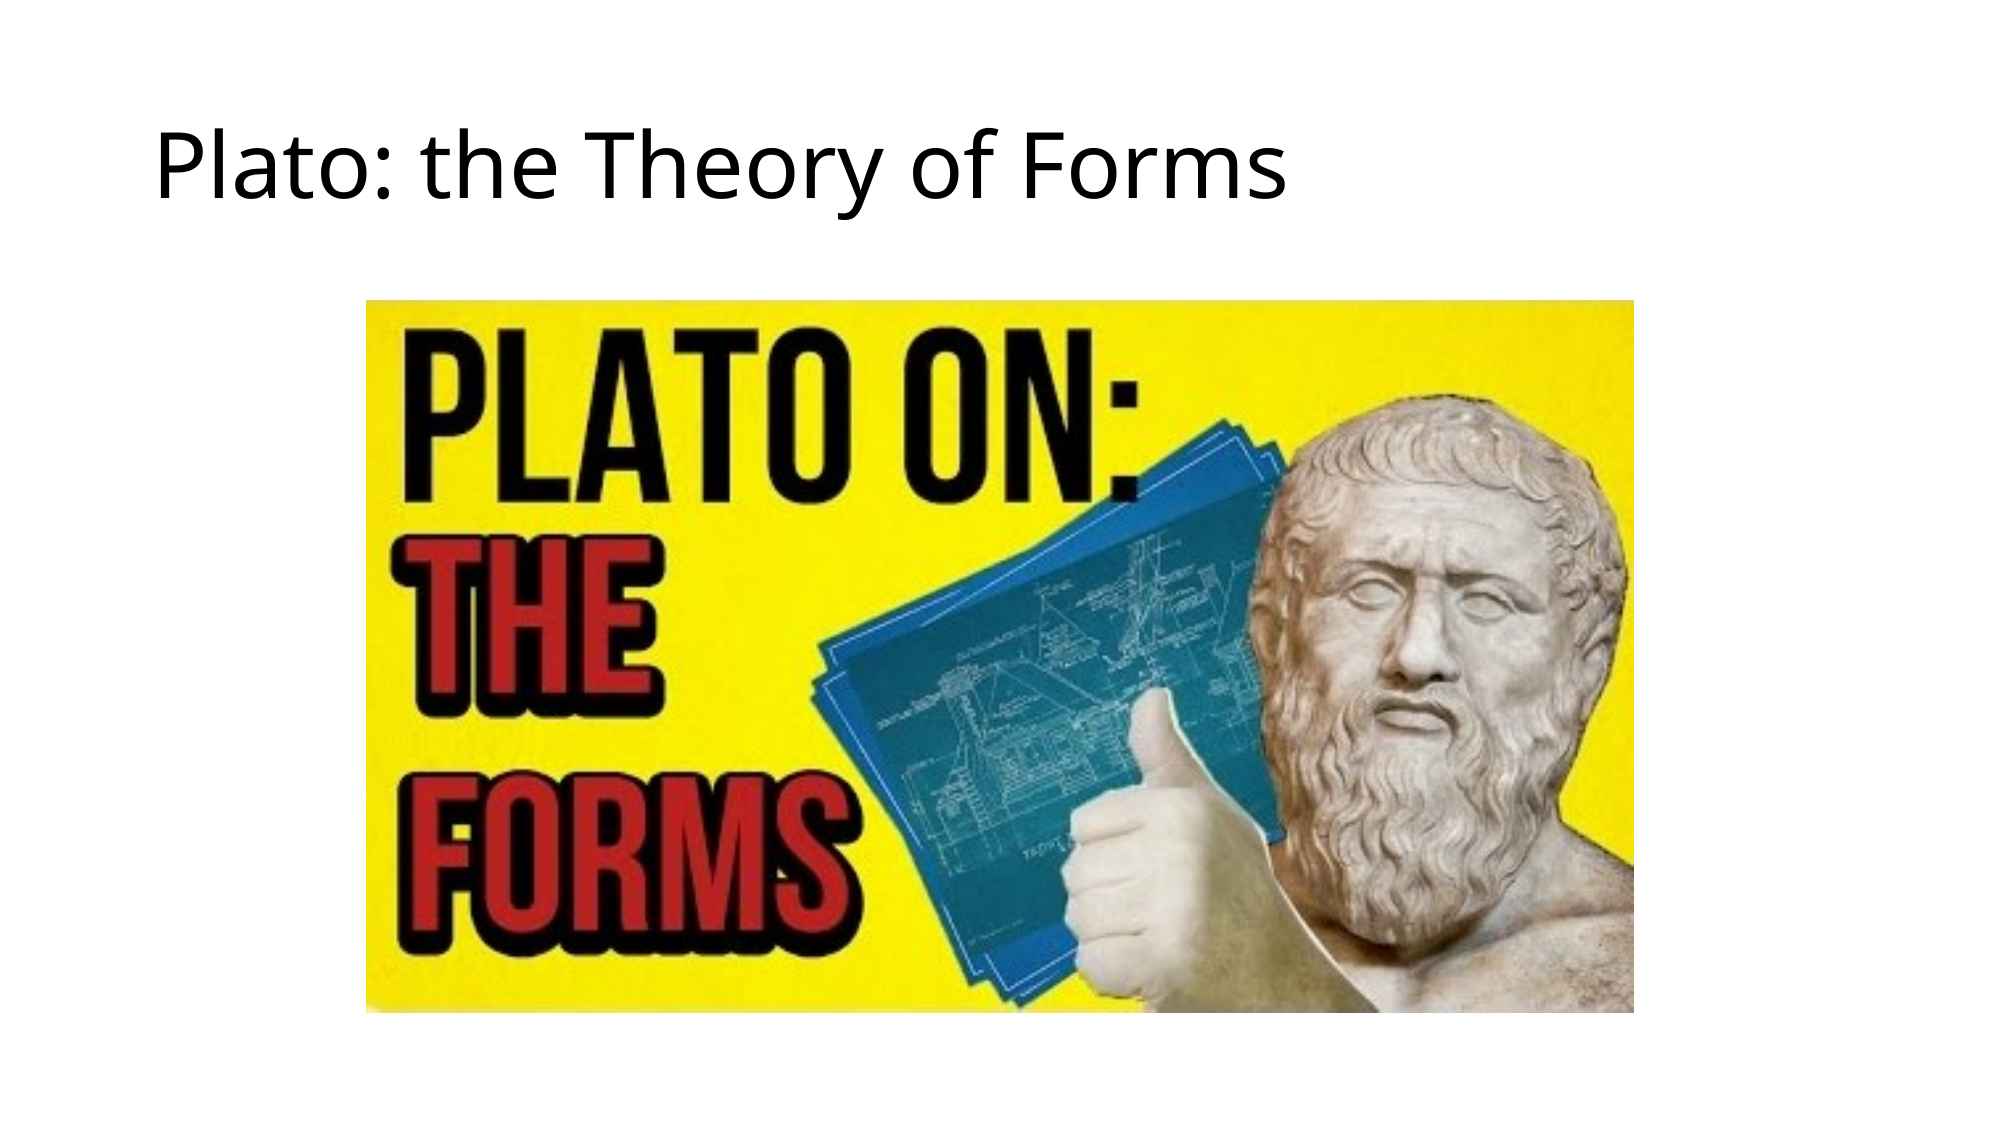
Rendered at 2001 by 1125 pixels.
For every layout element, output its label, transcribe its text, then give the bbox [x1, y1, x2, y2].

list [365, 299, 1635, 1014]
title Plato: the Theory of Forms [137, 59, 1863, 278]
